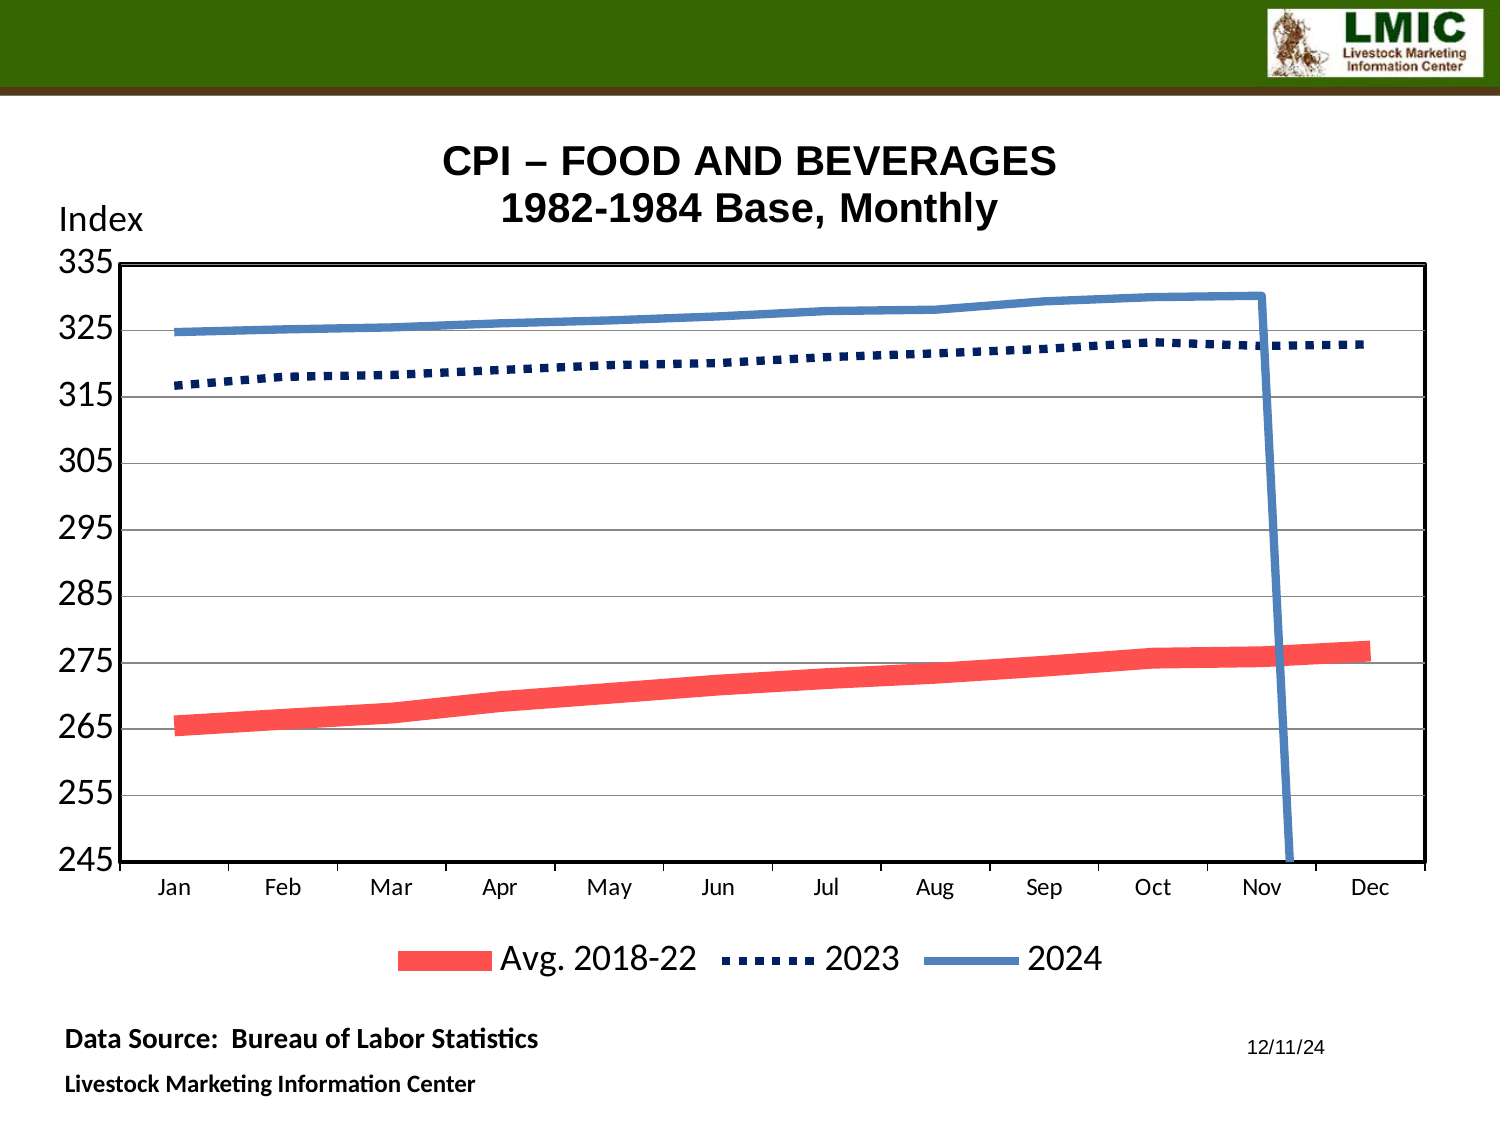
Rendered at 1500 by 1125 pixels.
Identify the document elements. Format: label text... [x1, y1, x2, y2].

picture [0, 0, 1500, 1125]
text_box Data Source: Bureau of Labor Statistics Livestock Marketing Information Center [49, 1012, 725, 1105]
chart [24, 99, 1476, 988]
